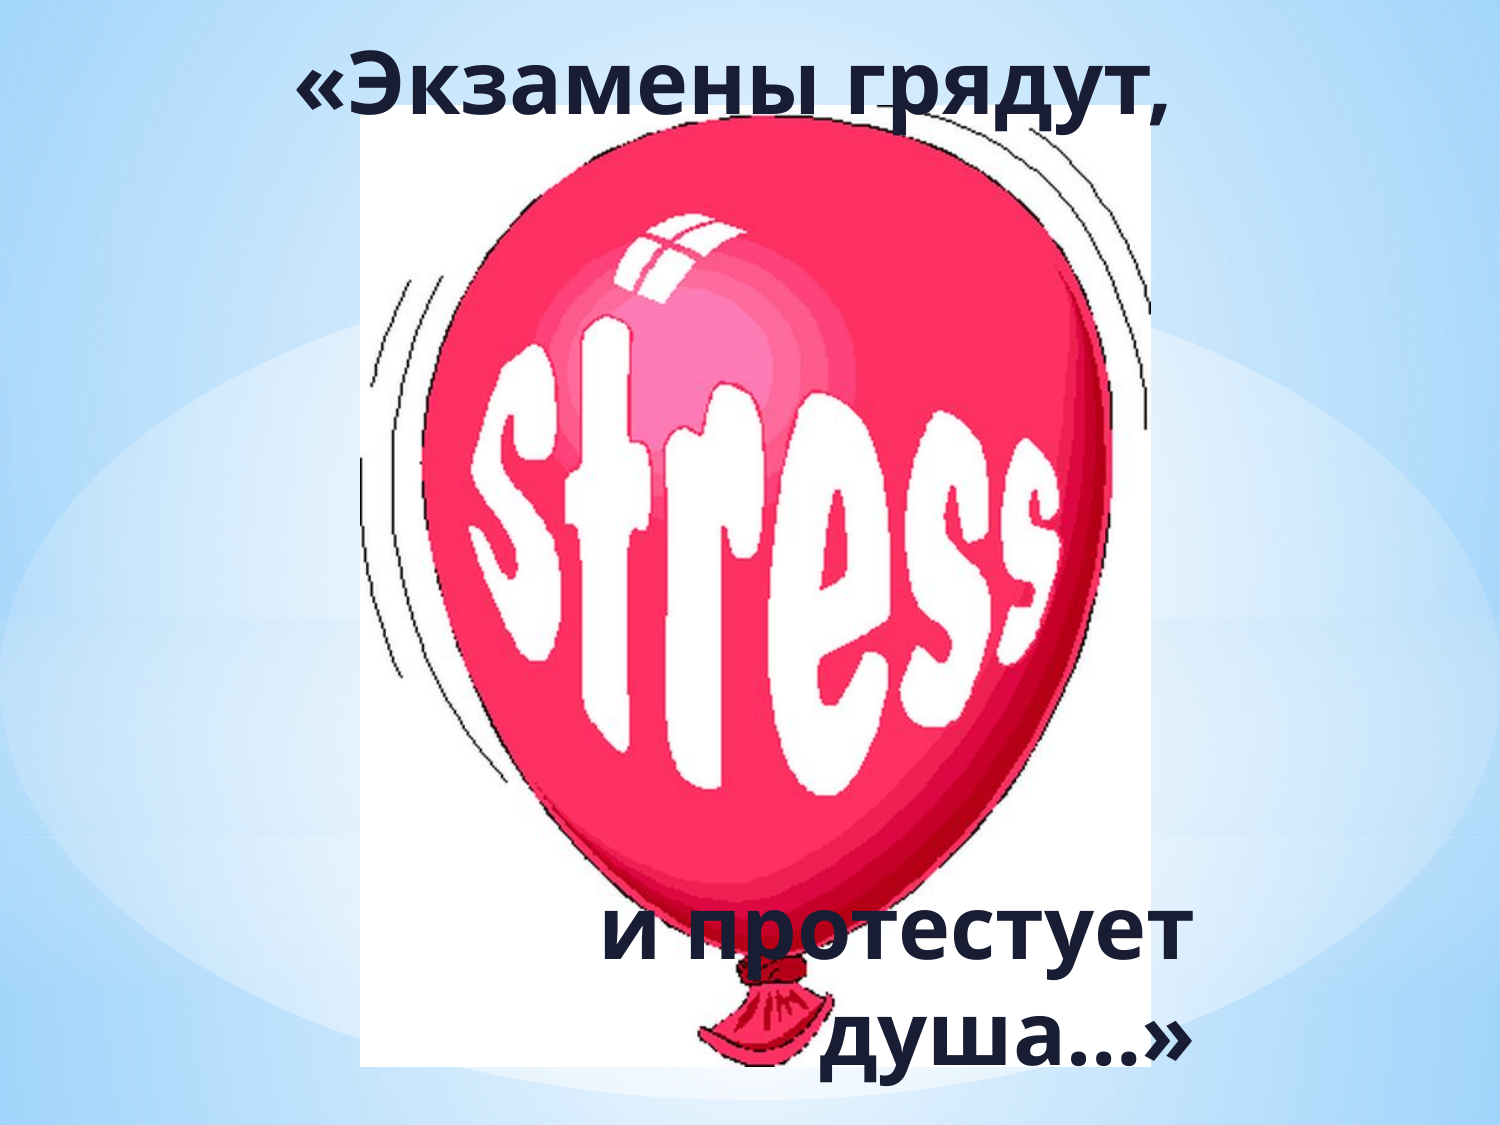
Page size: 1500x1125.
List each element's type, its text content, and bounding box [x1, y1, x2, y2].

picture [359, 105, 1151, 1067]
title «Экзамены грядут, и протестует душа…» [242, 19, 1211, 1125]
